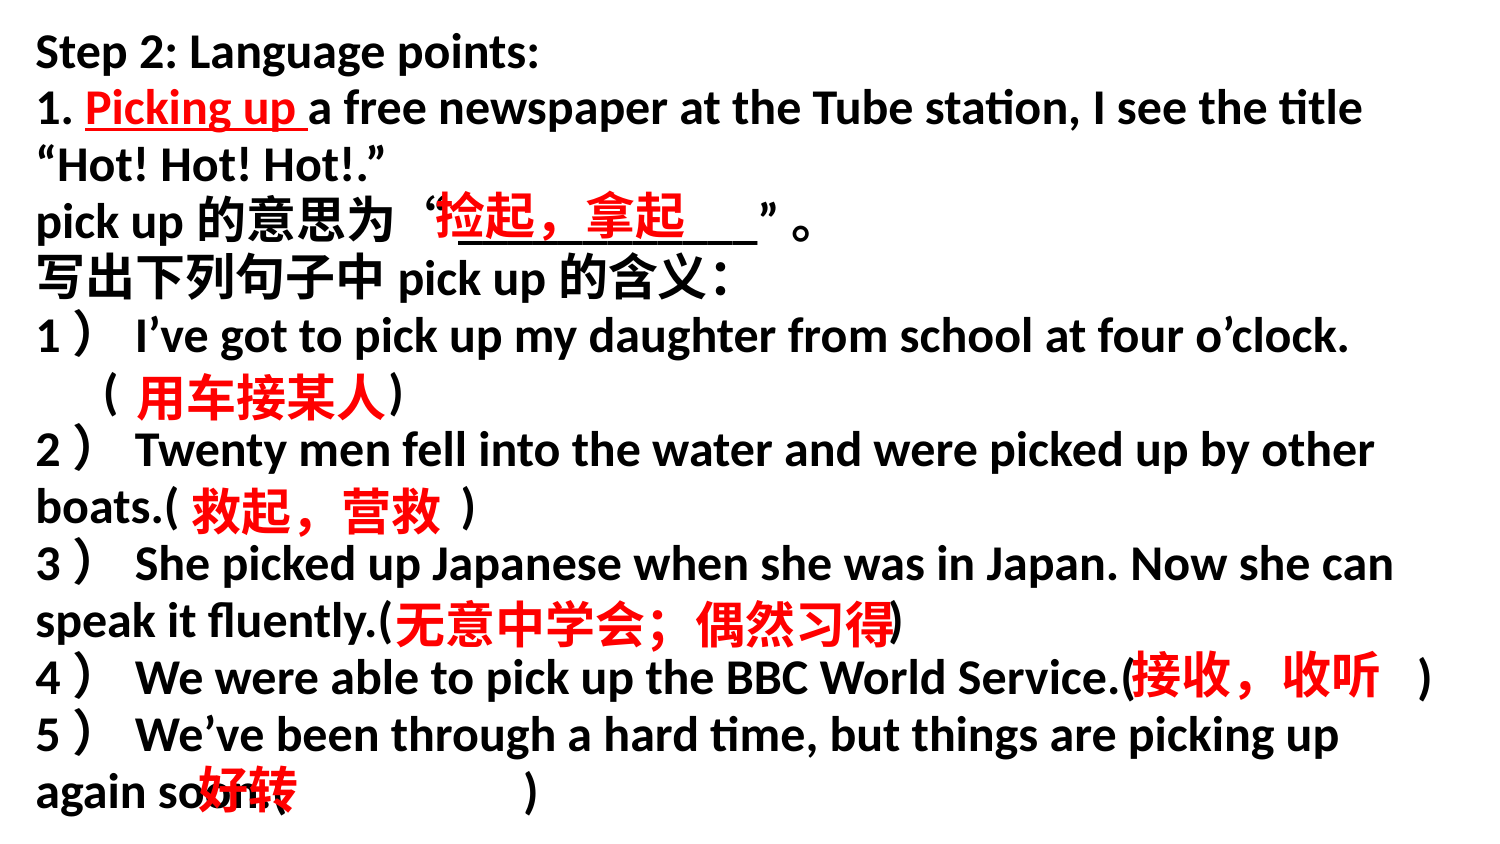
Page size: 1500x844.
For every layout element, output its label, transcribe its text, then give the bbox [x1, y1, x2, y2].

text_box Step 2: Language points: 1. Picking up a free newspaper at the Tube station, I see the title “Hot! Hot! Hot!.” pick up的意思为“____________”。 写出下列句子中pick up的含义： 1）I’ve got to pick up my daughter from school at four o’clock. ( ) 2）Twenty men fell into the water and were picked up by other boats.( ) 3）She picked up Japanese when she was in Japan. Now she can speak it fluently.( ) 4）We were able to pick up the BBC World Service.( ) 5）We’ve been through a hard time, but things are picking up again soon.( ) [20, 11, 1474, 828]
text_box 好转 [183, 750, 350, 826]
text_box 用车接某人 [121, 359, 412, 434]
text_box 接收，收听 [1116, 636, 1407, 711]
text_box 救起，营救 [176, 472, 467, 548]
text_box 无意中学会；偶然习得 [380, 586, 1084, 661]
text_box 捡起，拿起 [421, 176, 711, 252]
